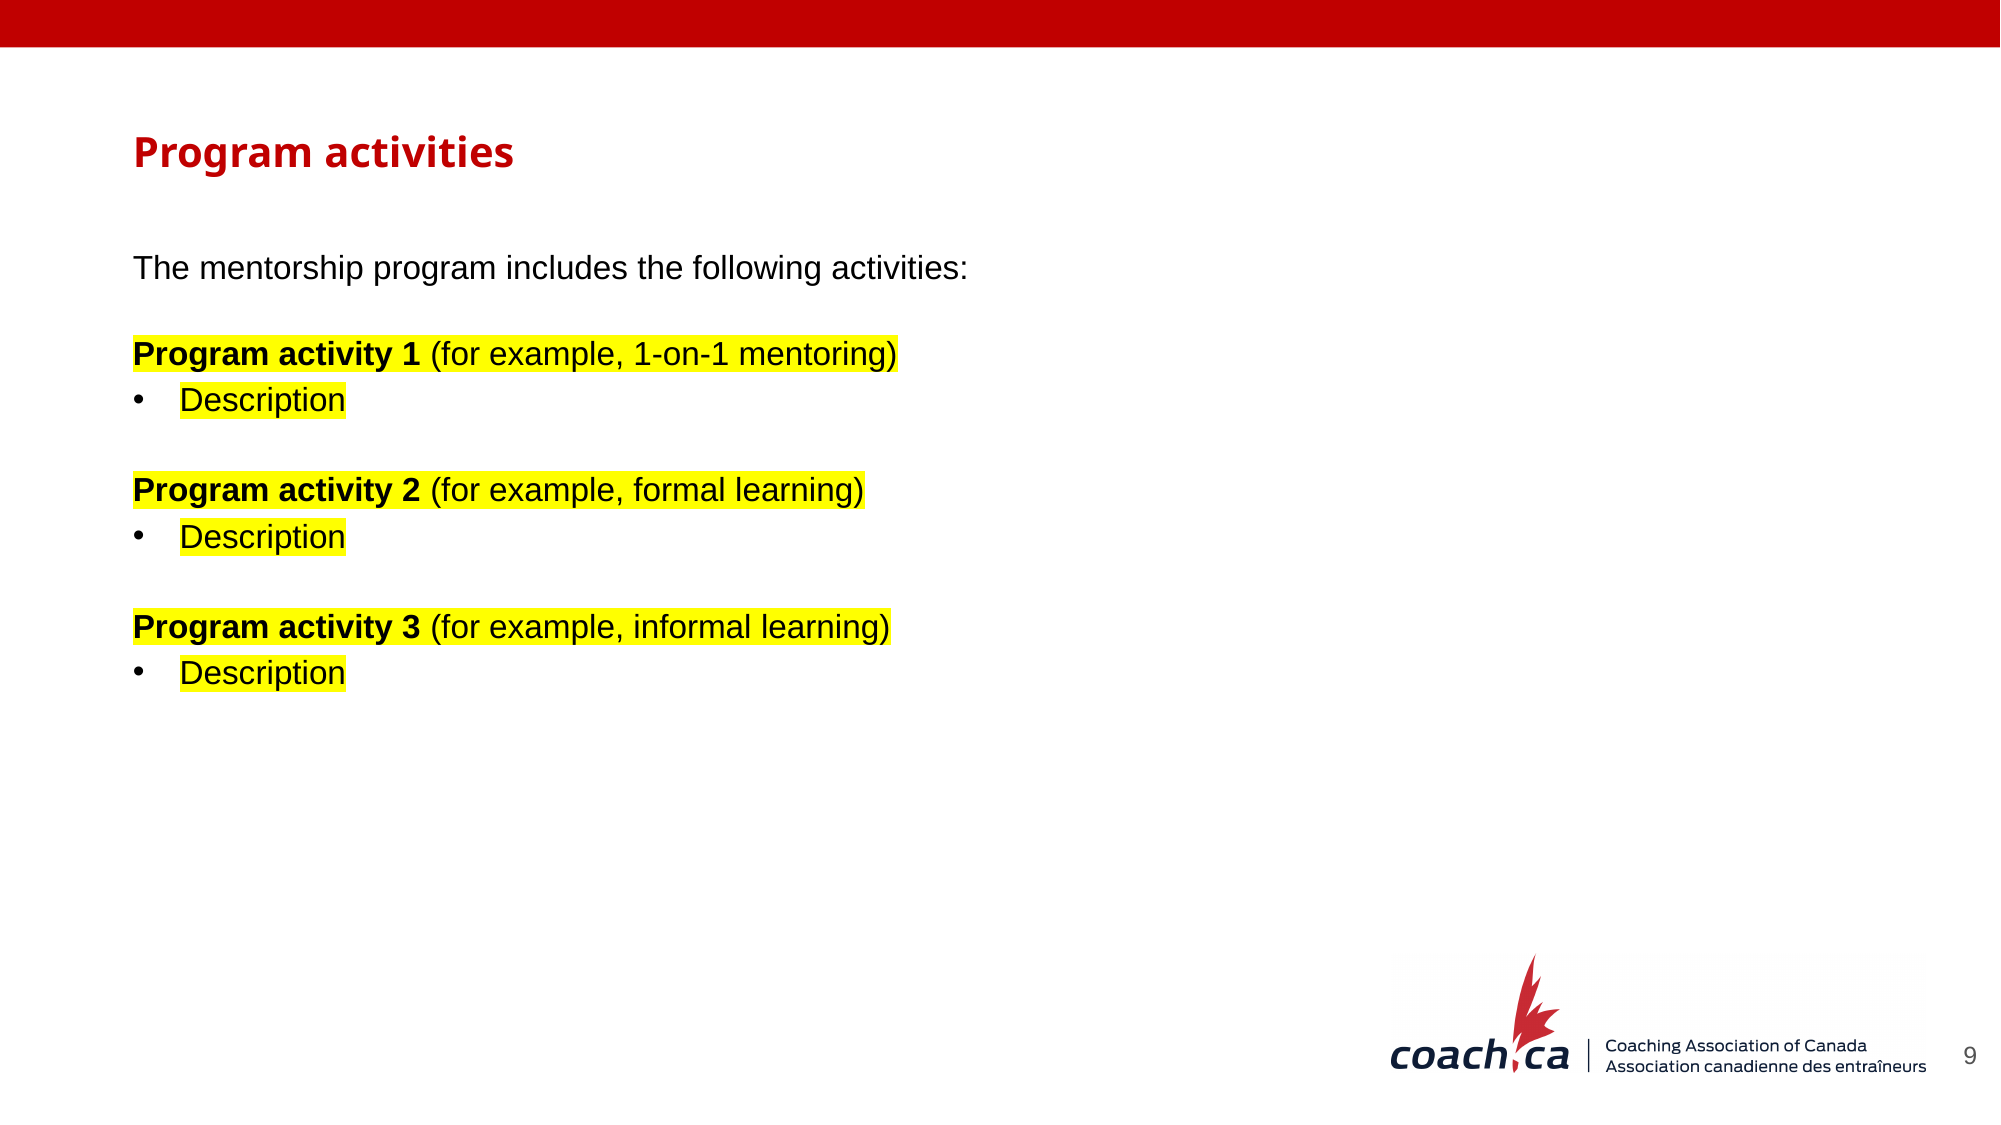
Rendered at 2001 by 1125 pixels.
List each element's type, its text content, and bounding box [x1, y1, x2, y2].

text_box Program activities [118, 118, 1504, 183]
picture [1391, 953, 1926, 1073]
text_box The mentorship program includes the following activities: Program activity 1 (for example, 1-on-1 mentoring) Description Program activity 2 (for example, formal learning) Description Program activity 3 (for example, informal learning) Description [118, 236, 1842, 699]
slide_number 9 [1542, 1024, 1993, 1085]
